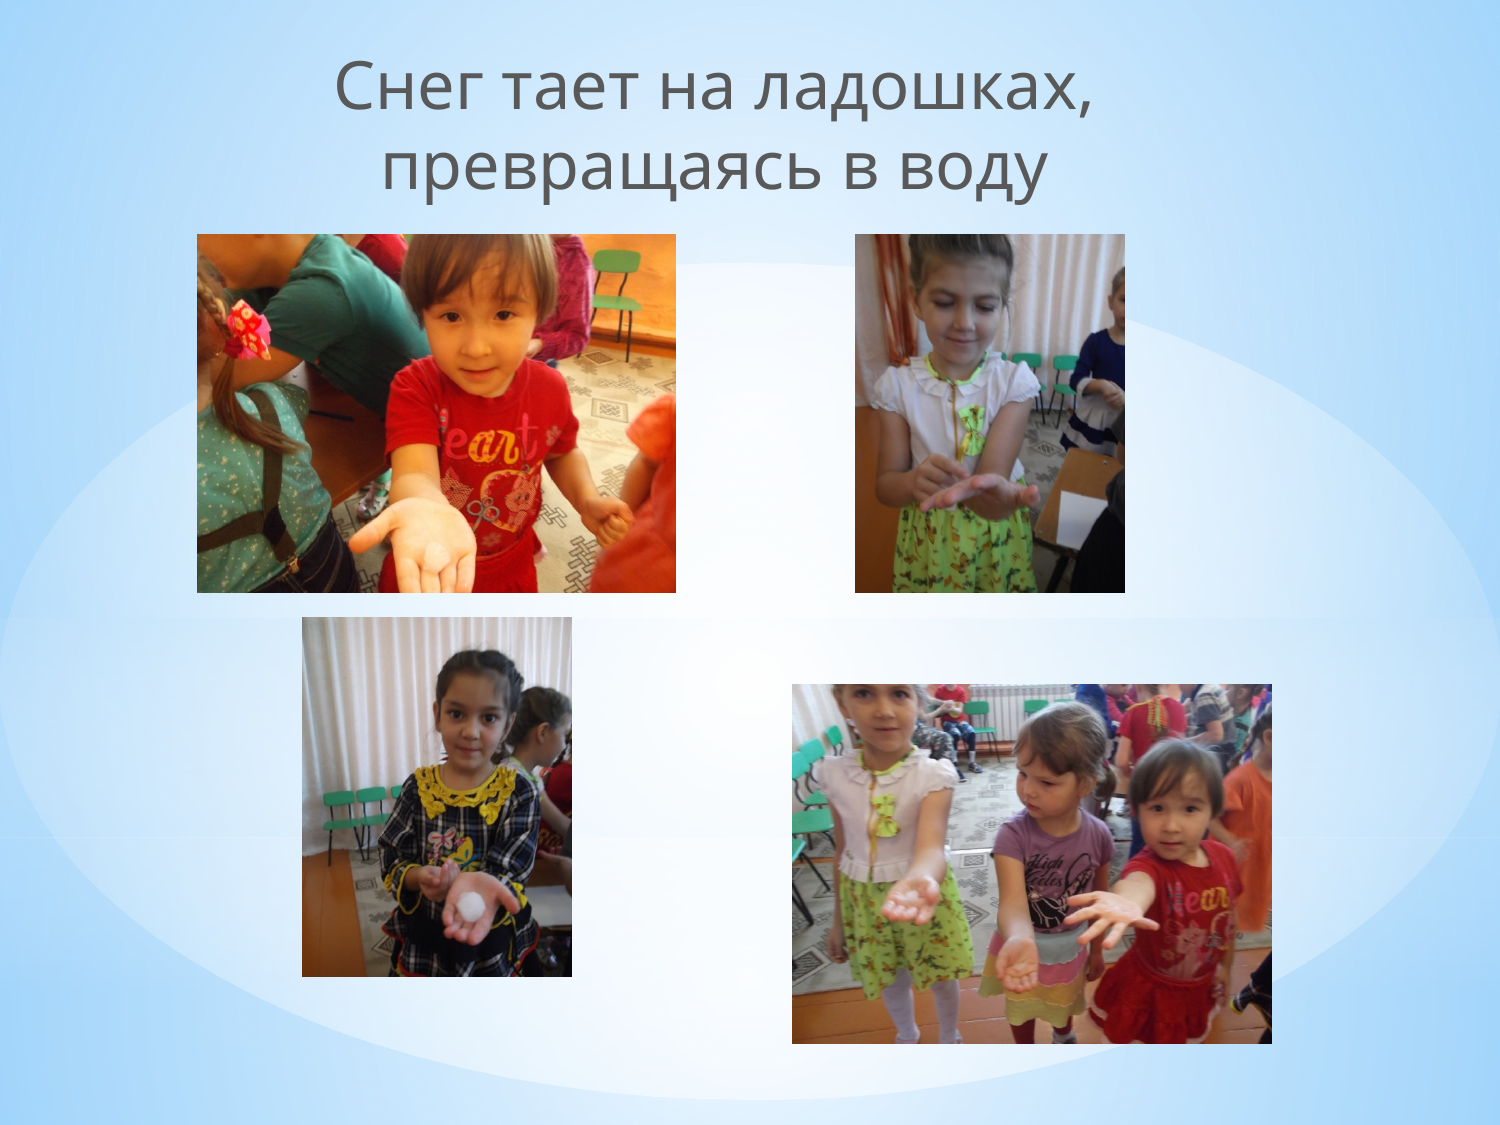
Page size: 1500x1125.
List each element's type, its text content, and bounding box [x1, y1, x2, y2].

picture [197, 234, 676, 594]
picture [792, 684, 1272, 1044]
picture [855, 234, 1125, 594]
text_box Снег тает на ладошках, превращаясь в воду [152, 35, 1278, 210]
picture [301, 617, 572, 978]
